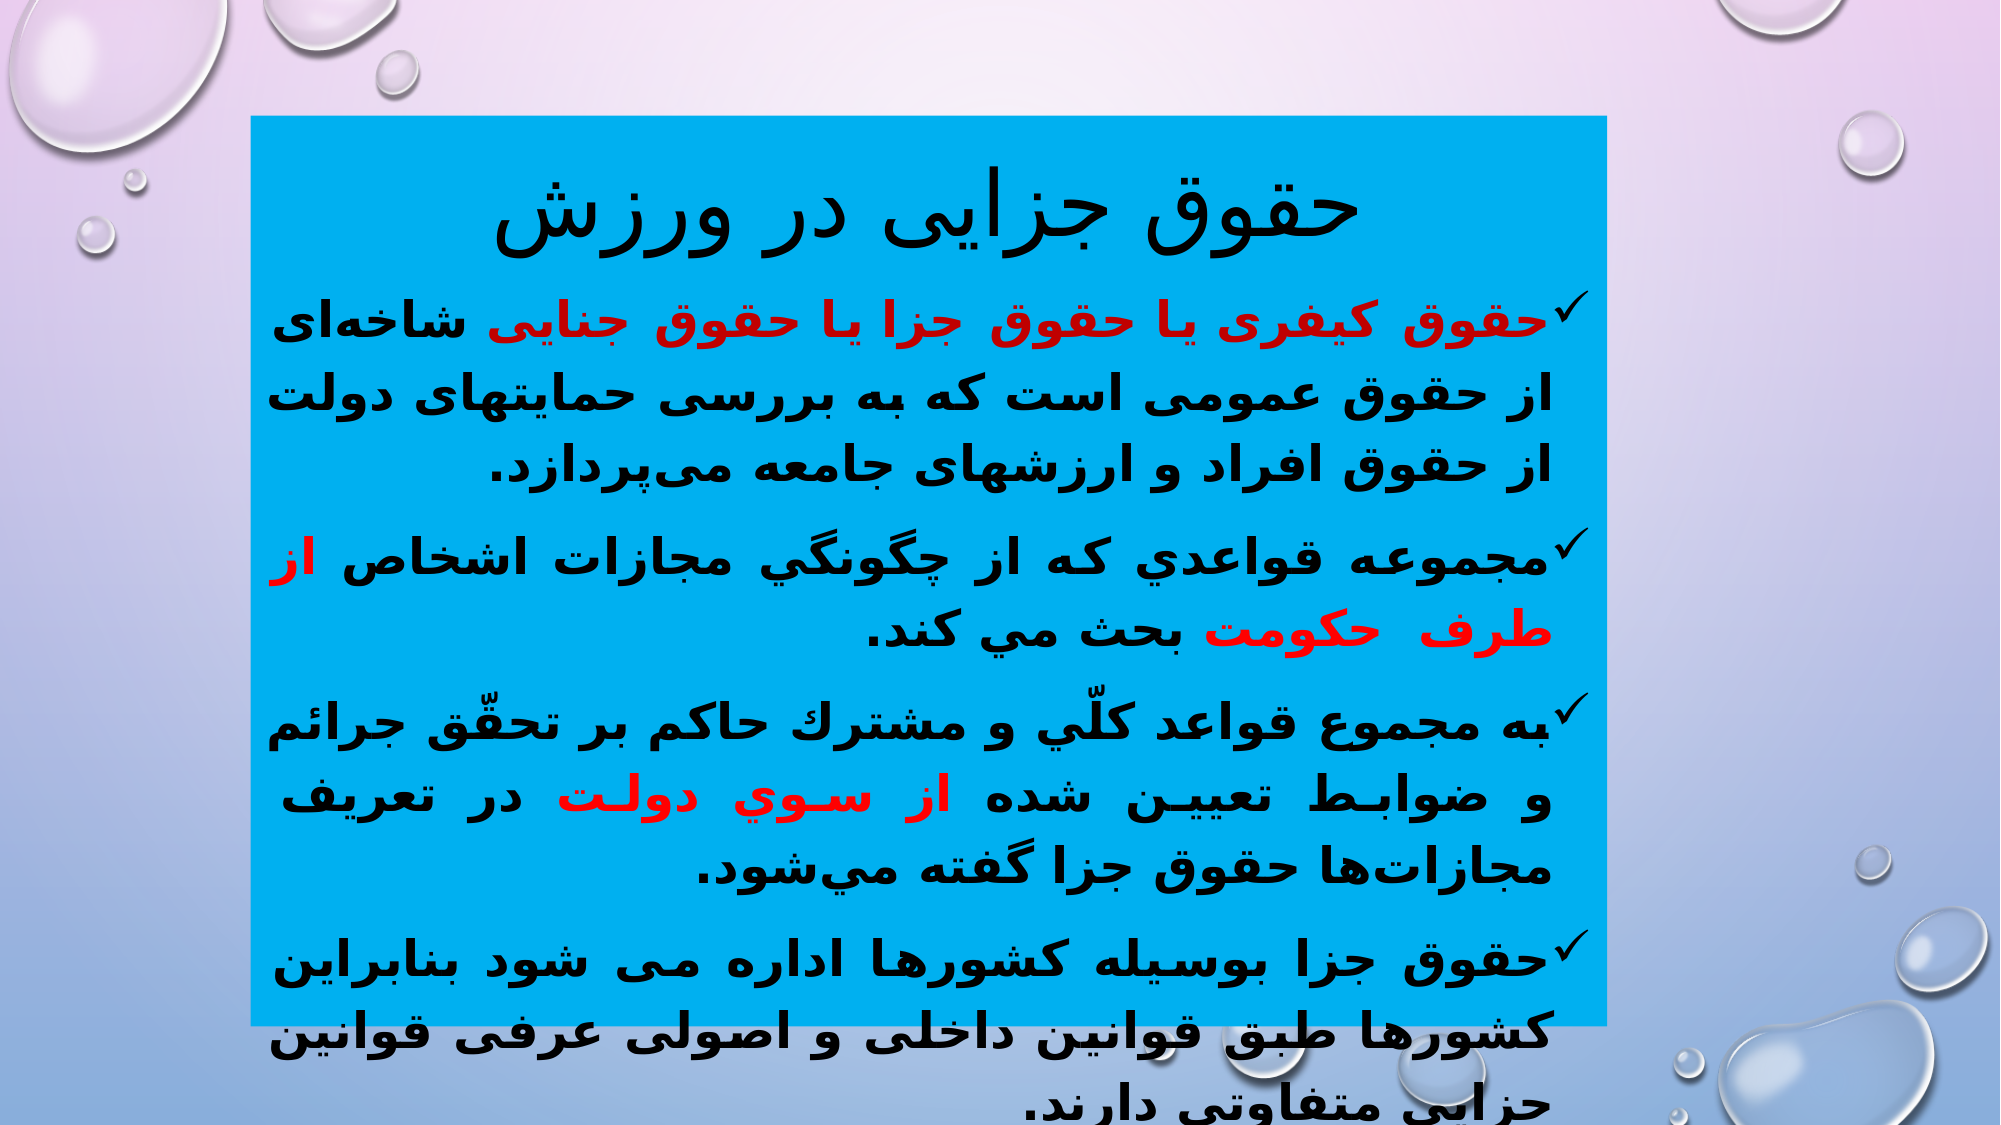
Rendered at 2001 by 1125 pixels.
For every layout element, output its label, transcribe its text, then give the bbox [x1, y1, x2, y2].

picture [0, 0, 2000, 1125]
list حقوق جزایی در ورزش حقوق کیفری یا حقوق جزا یا حقوق جنایی شاخه‌ای از حقوق عمومی است که به بررسی حمایتهای دولت از حقوق افراد و ارزشهای جامعه می‌پردازد. مجموعه قواعدي كه از چگونگي مجازات اشخاص از طرف حكومت بحث مي كند. به مجموع قواعد كلّي و مشترك حاكم بر تحقّق جرائم و ضوابط تعيين شده از سوي دولت در تعريف مجازات‌ها حقوق جزا گفته مي‌شود. حقوق جزا بوسیله کشورها اداره می شود بنابراین کشورها طبق قوانین داخلی و اصولی عرفی قوانین جزایی متفاوتی دارند. [250, 115, 1608, 1027]
